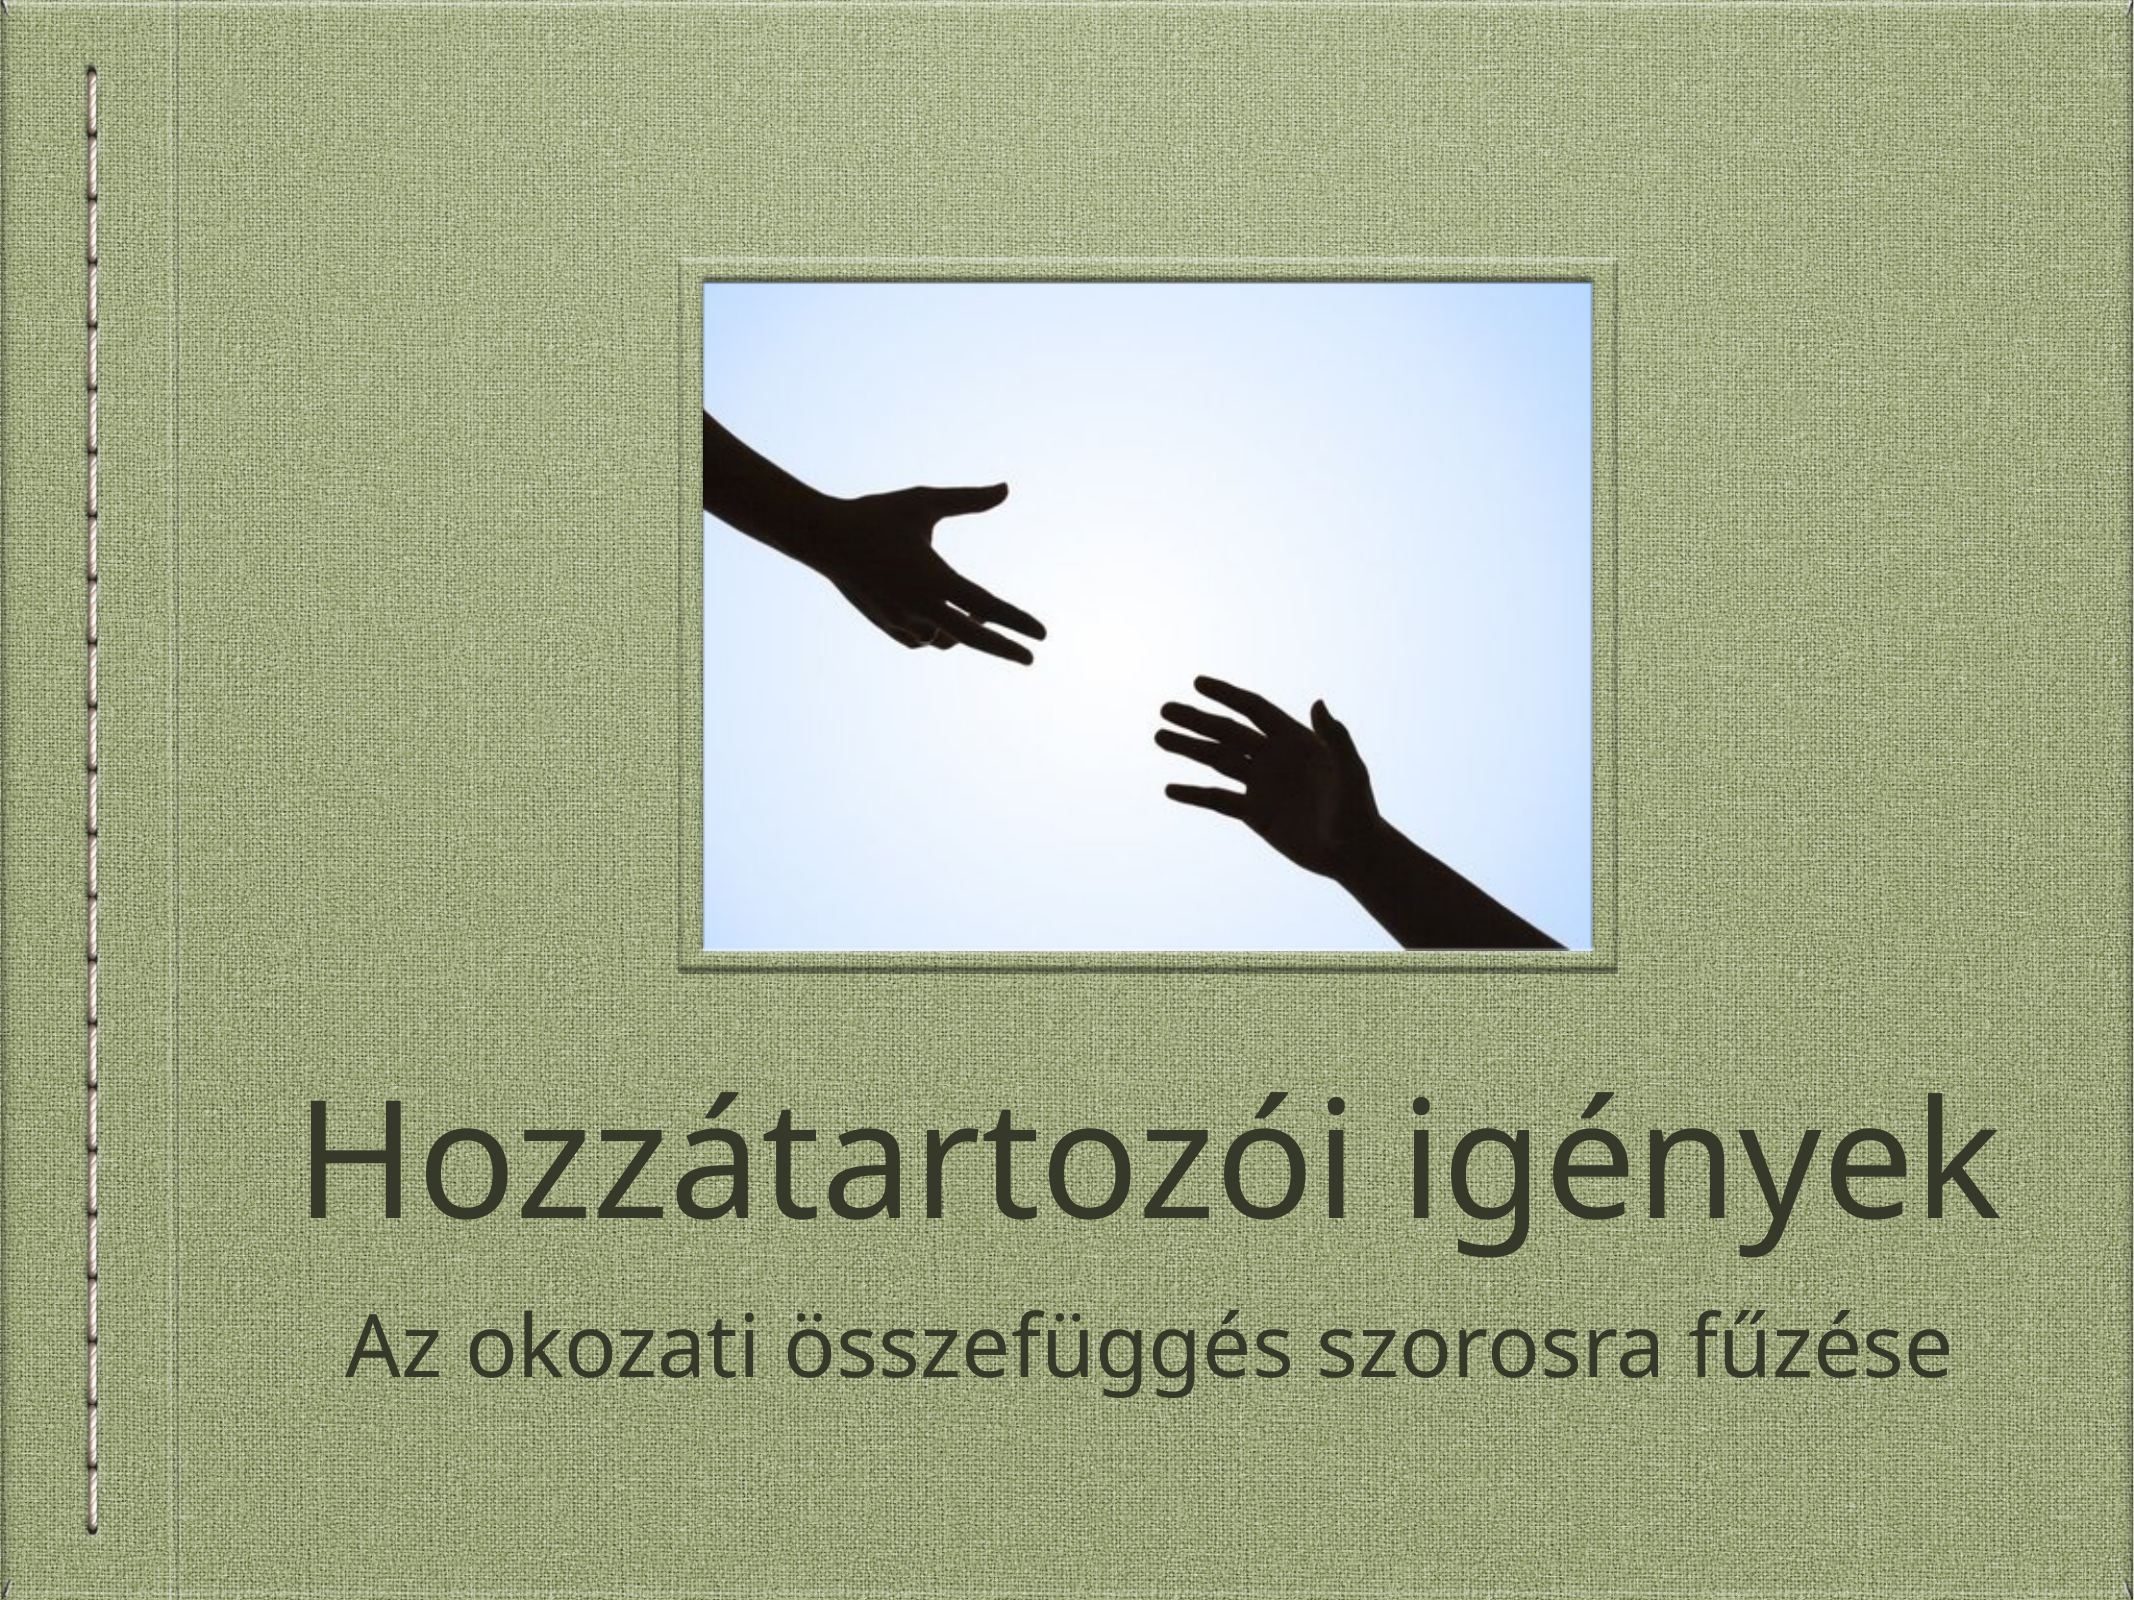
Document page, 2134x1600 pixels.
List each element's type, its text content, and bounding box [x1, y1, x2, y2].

list Az okozati összefüggés szorosra fűzése [291, 1289, 2009, 1532]
picture [0, 0, 2134, 1600]
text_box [677, 257, 1618, 975]
title Hozzátartozói igények [291, 986, 2009, 1289]
